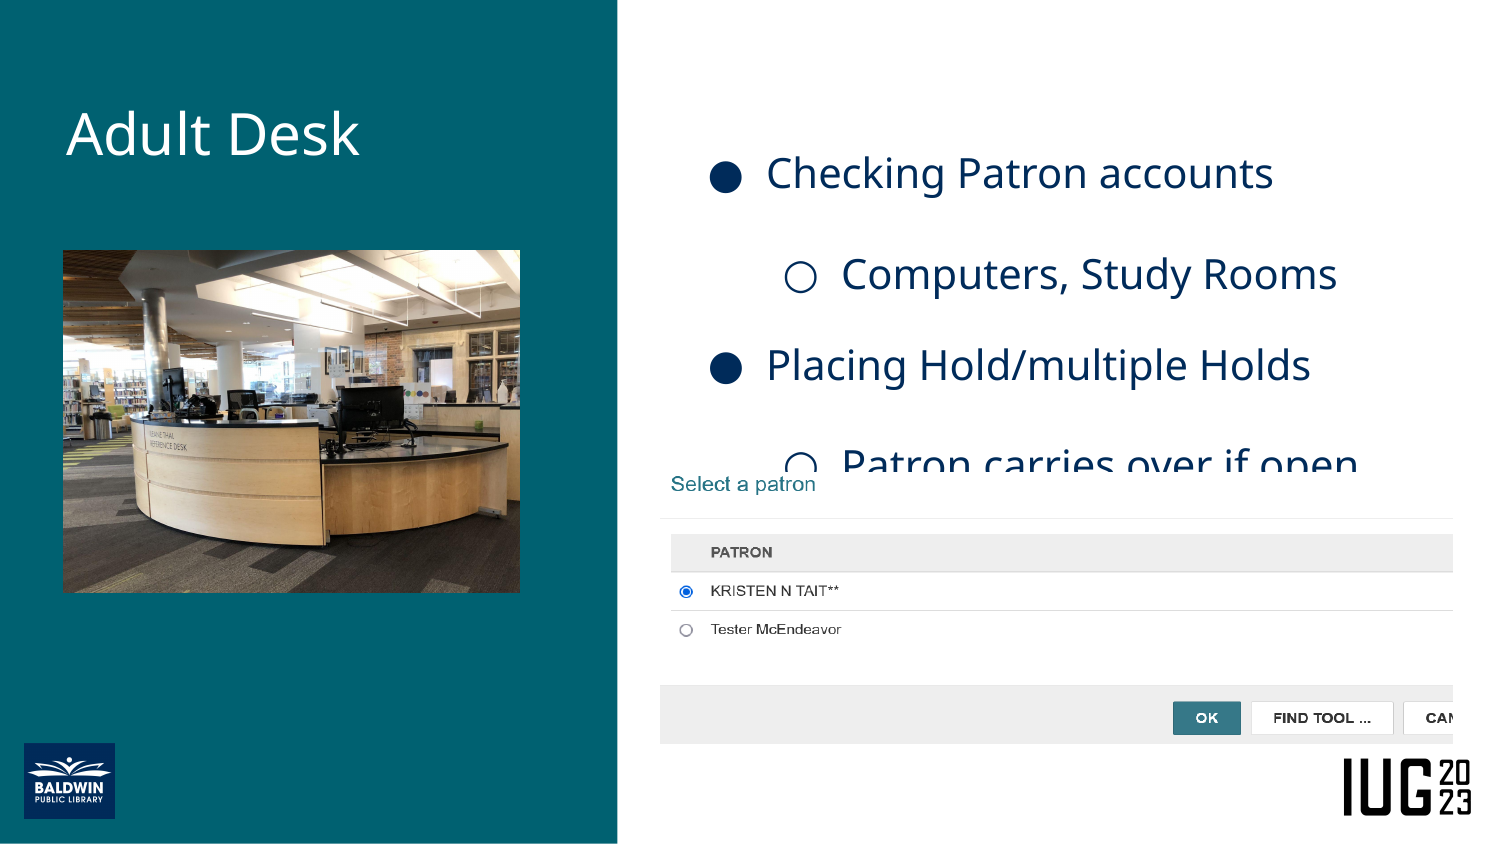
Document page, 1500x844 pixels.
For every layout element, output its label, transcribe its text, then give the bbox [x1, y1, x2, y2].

picture [659, 472, 1453, 744]
picture [24, 742, 115, 819]
text_box Placing Hold/multiple Holds Patron carries over if open [676, 273, 1438, 470]
picture [63, 250, 521, 594]
picture [1339, 755, 1476, 819]
list Checking Patron accounts Computers, Study Rooms [676, 82, 1437, 273]
title Adult Desk [51, 82, 565, 383]
